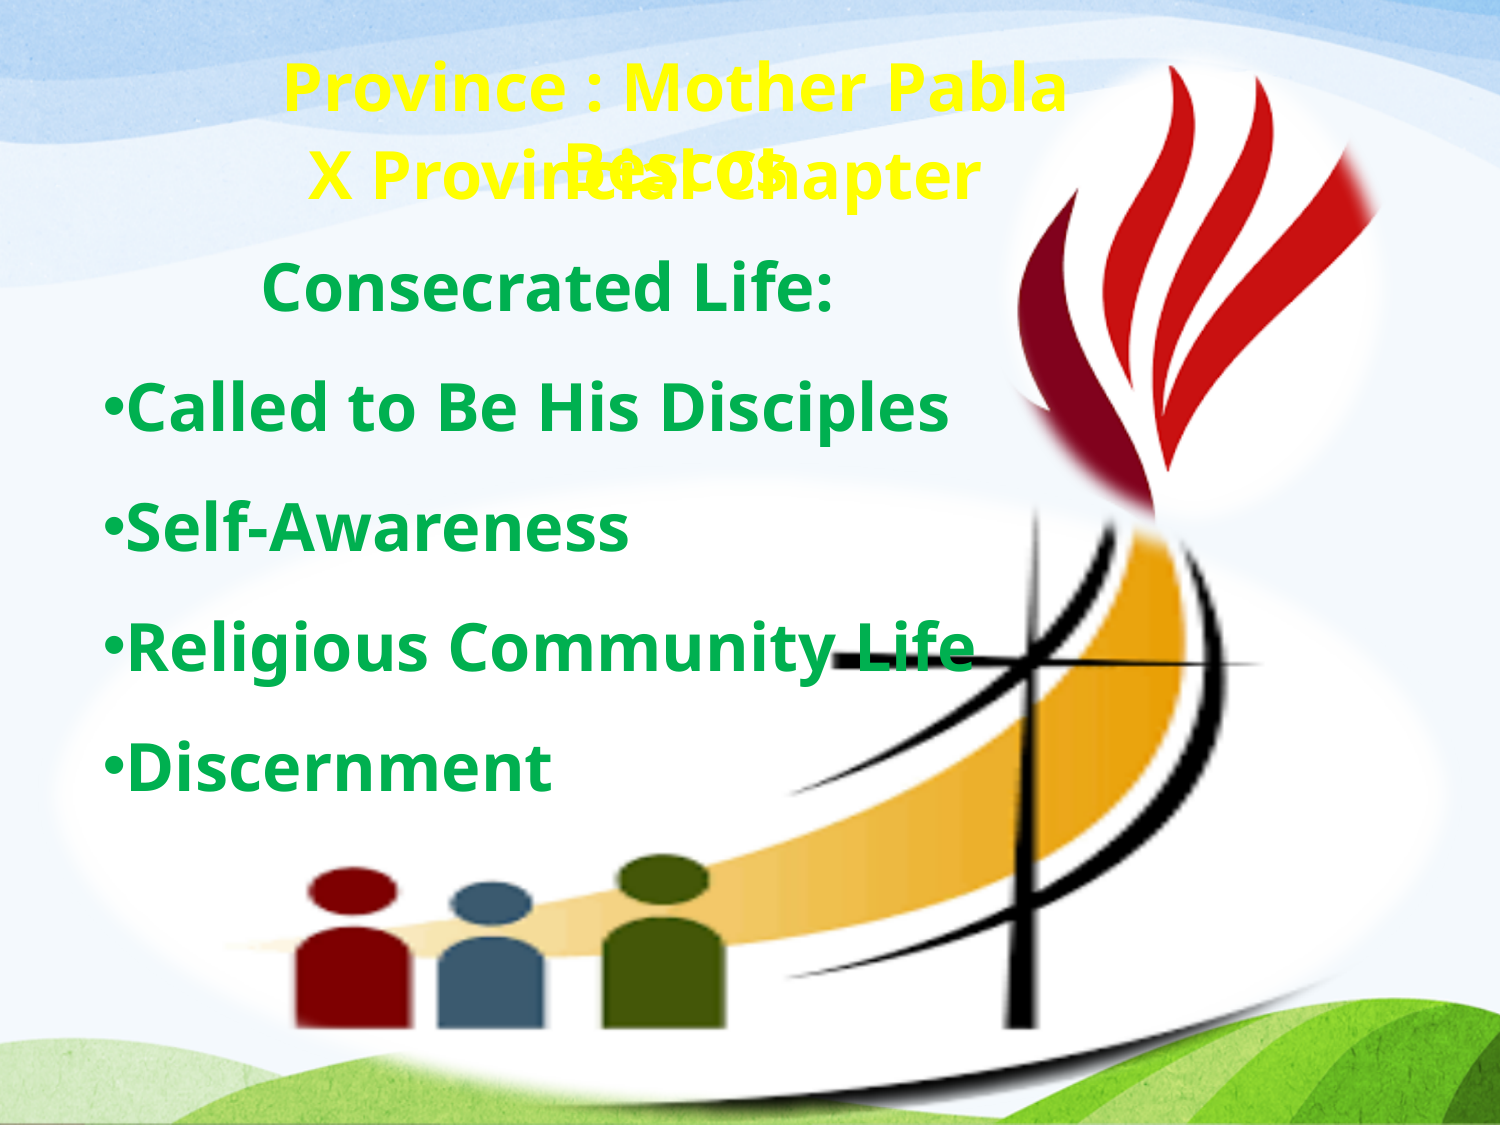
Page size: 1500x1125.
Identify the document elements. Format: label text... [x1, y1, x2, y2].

text_box Province : Mother Pabla Bescos [149, 37, 987, 213]
text_box Consecrated Life: Called to Be His Disciples Self-Awareness Religious Community Life Discernment [87, 237, 987, 462]
text_box X Provincial Chapter [174, 213, 987, 220]
picture [0, 0, 1500, 1125]
